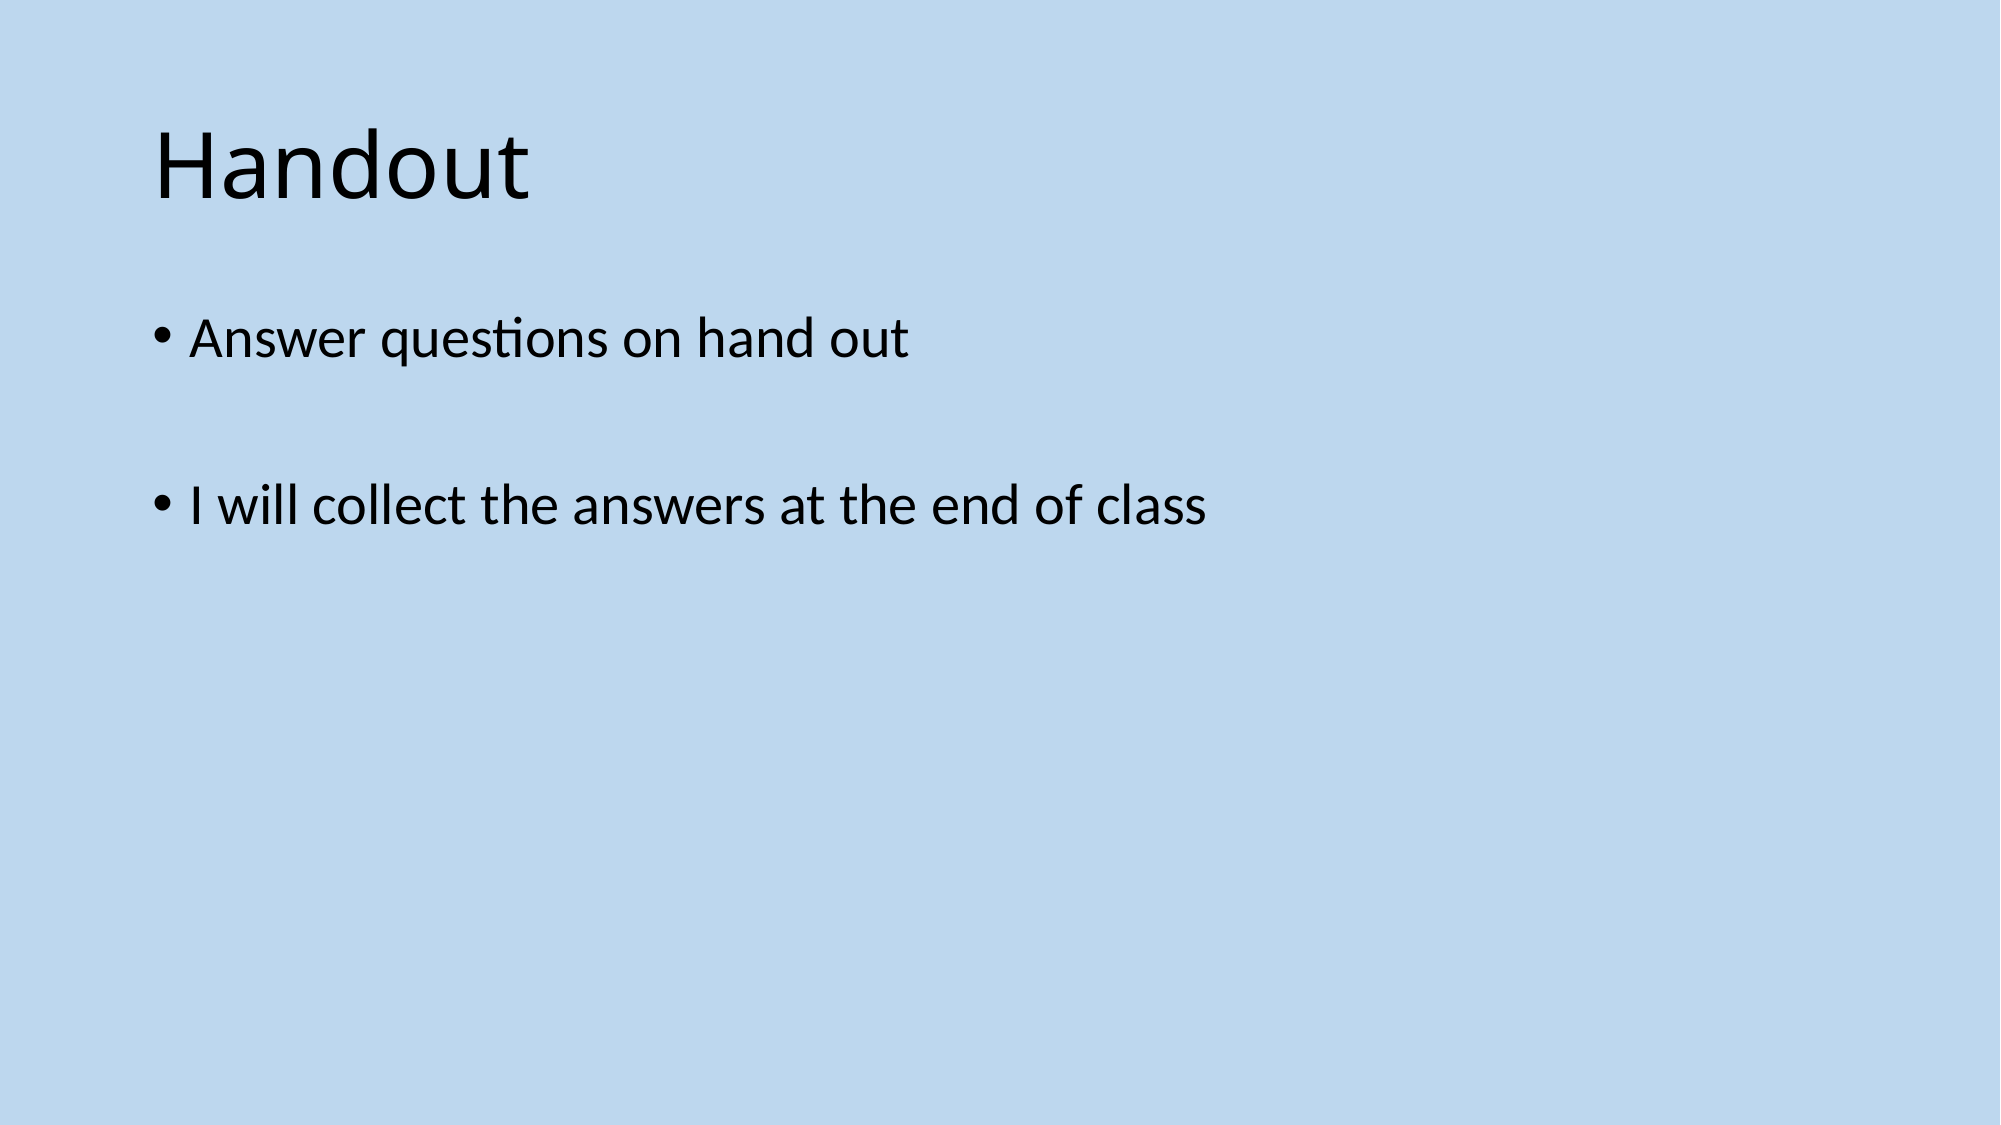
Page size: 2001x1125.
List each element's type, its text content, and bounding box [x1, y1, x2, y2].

title Handout [137, 59, 1863, 278]
list Answer questions on hand out I will collect the answers at the end of class [137, 299, 1863, 1014]
